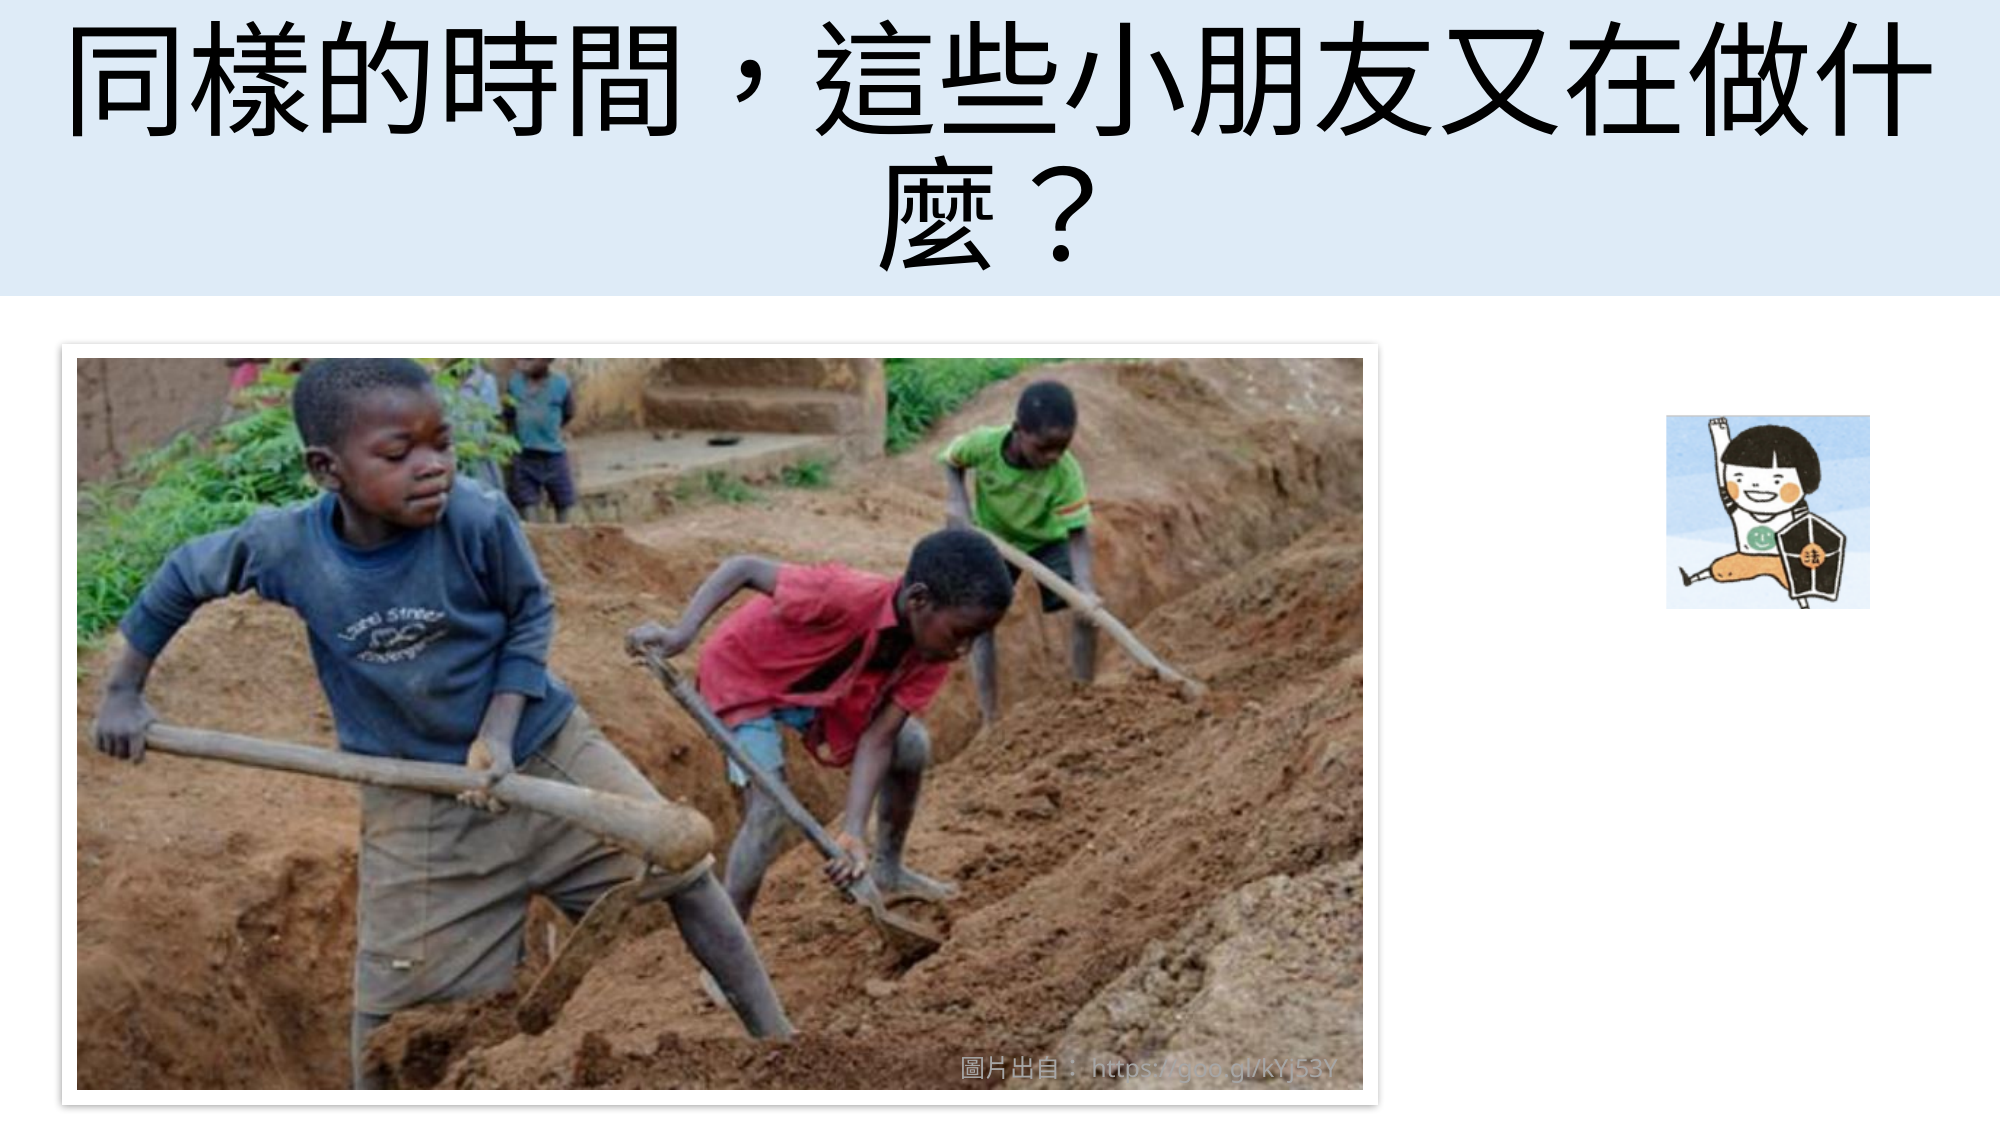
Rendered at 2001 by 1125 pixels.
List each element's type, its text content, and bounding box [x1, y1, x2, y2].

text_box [76, 358, 1364, 1091]
picture [1666, 414, 1870, 609]
title 同樣的時間，這些小朋友又在做什麼？ [0, 0, 2000, 297]
